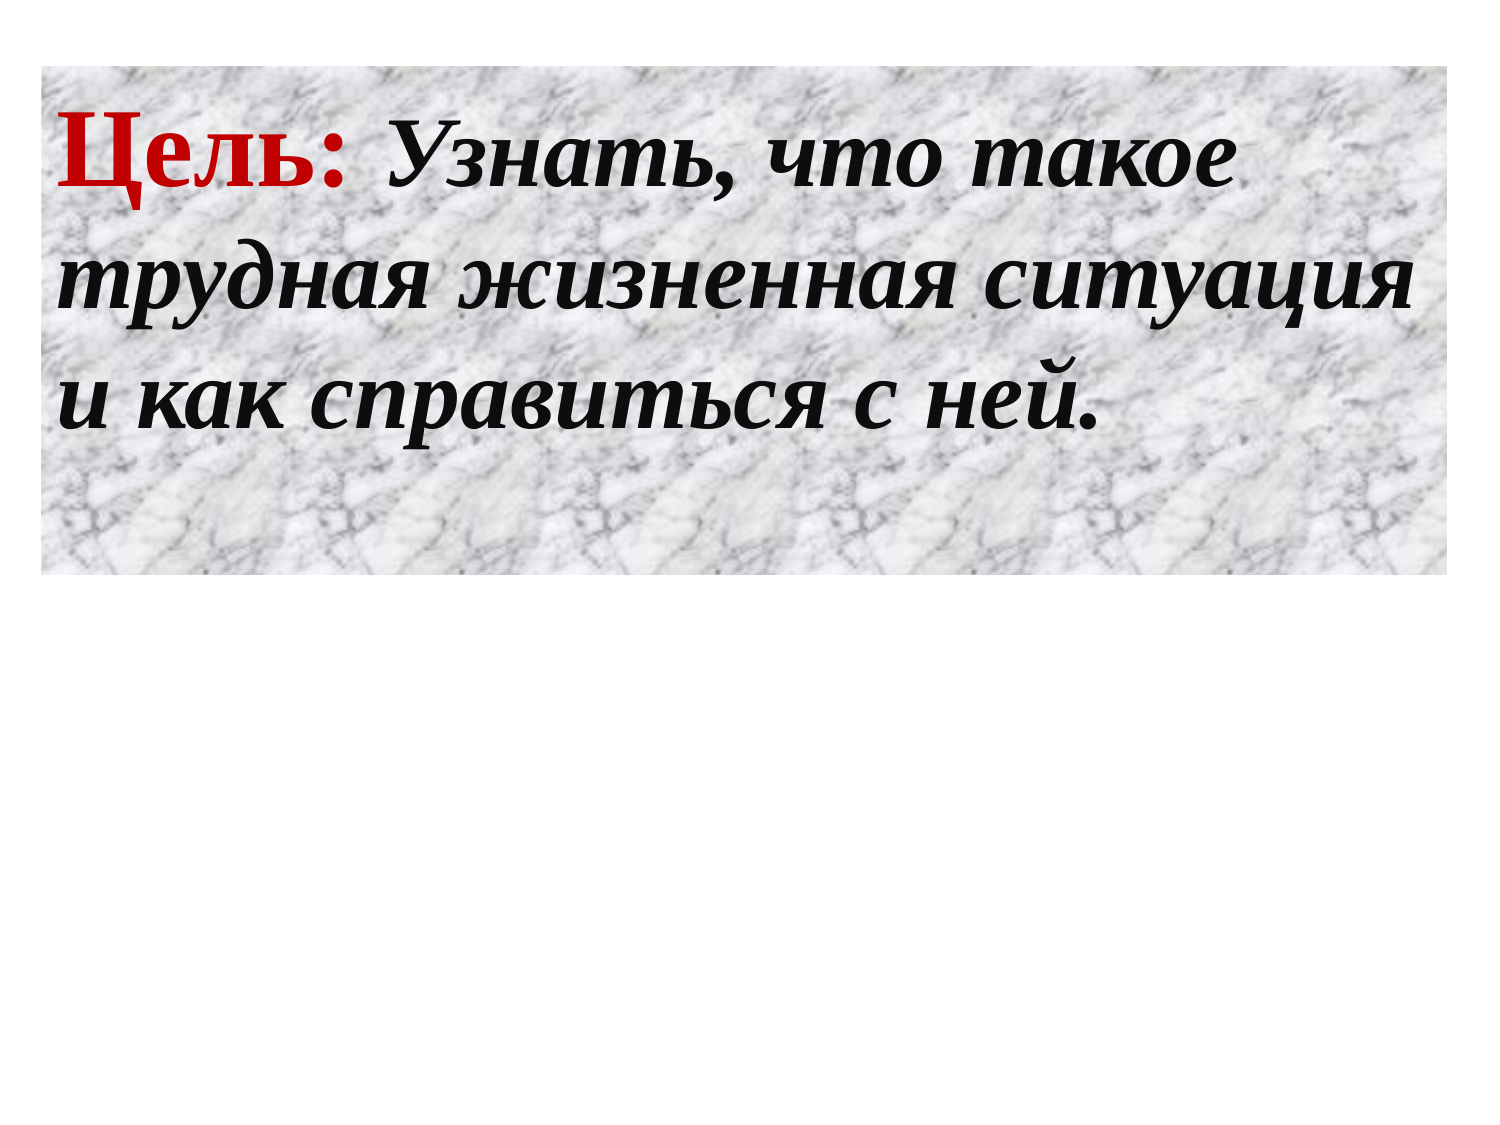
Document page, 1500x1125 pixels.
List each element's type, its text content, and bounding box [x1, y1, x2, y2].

subtitle Цель: Узнать, что такое трудная жизненная ситуация и как справиться с ней. [41, 66, 1447, 575]
